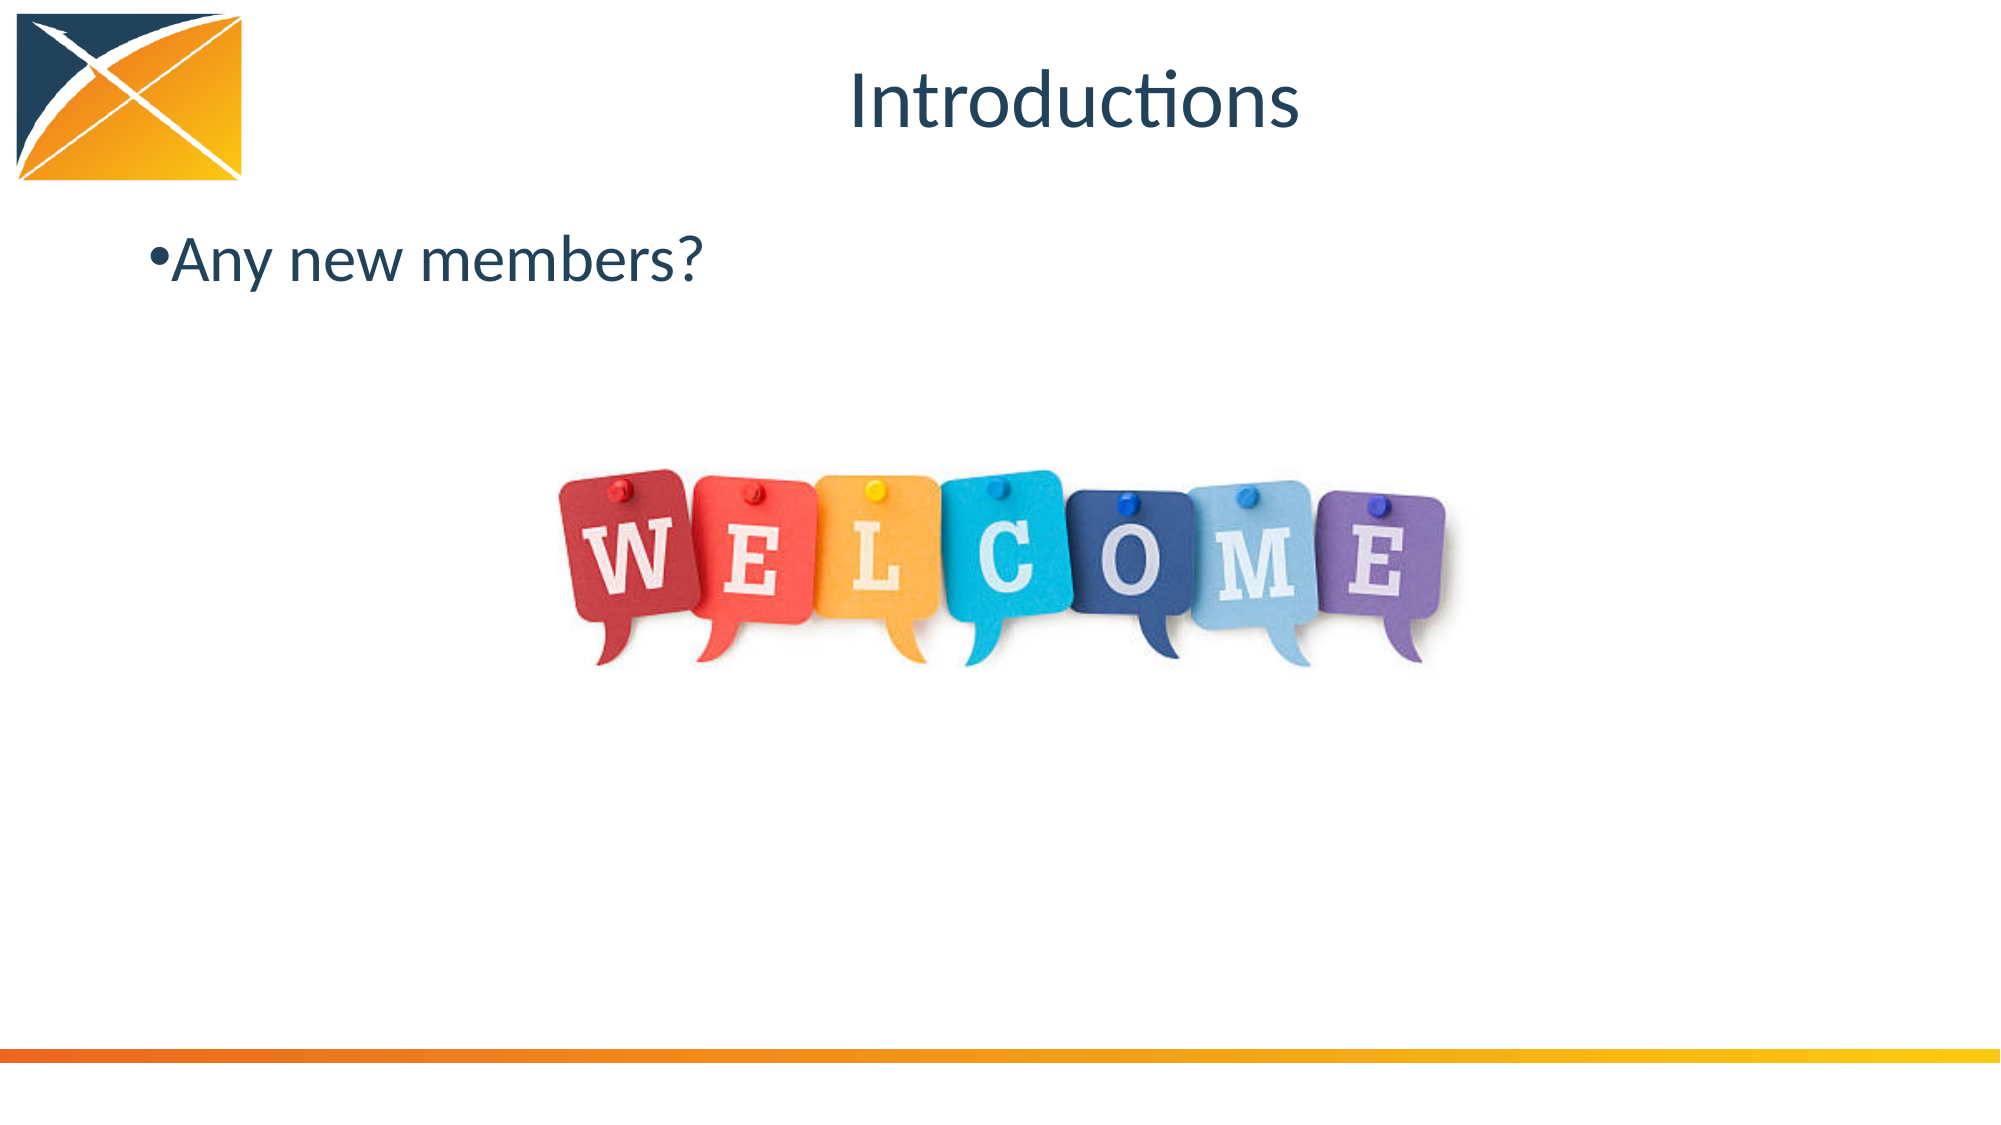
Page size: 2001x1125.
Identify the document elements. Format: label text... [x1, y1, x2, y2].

list Any new members? [99, 200, 1900, 1005]
picture [0, 0, 274, 200]
title Introductions [249, 24, 1900, 163]
picture [491, 336, 1509, 789]
